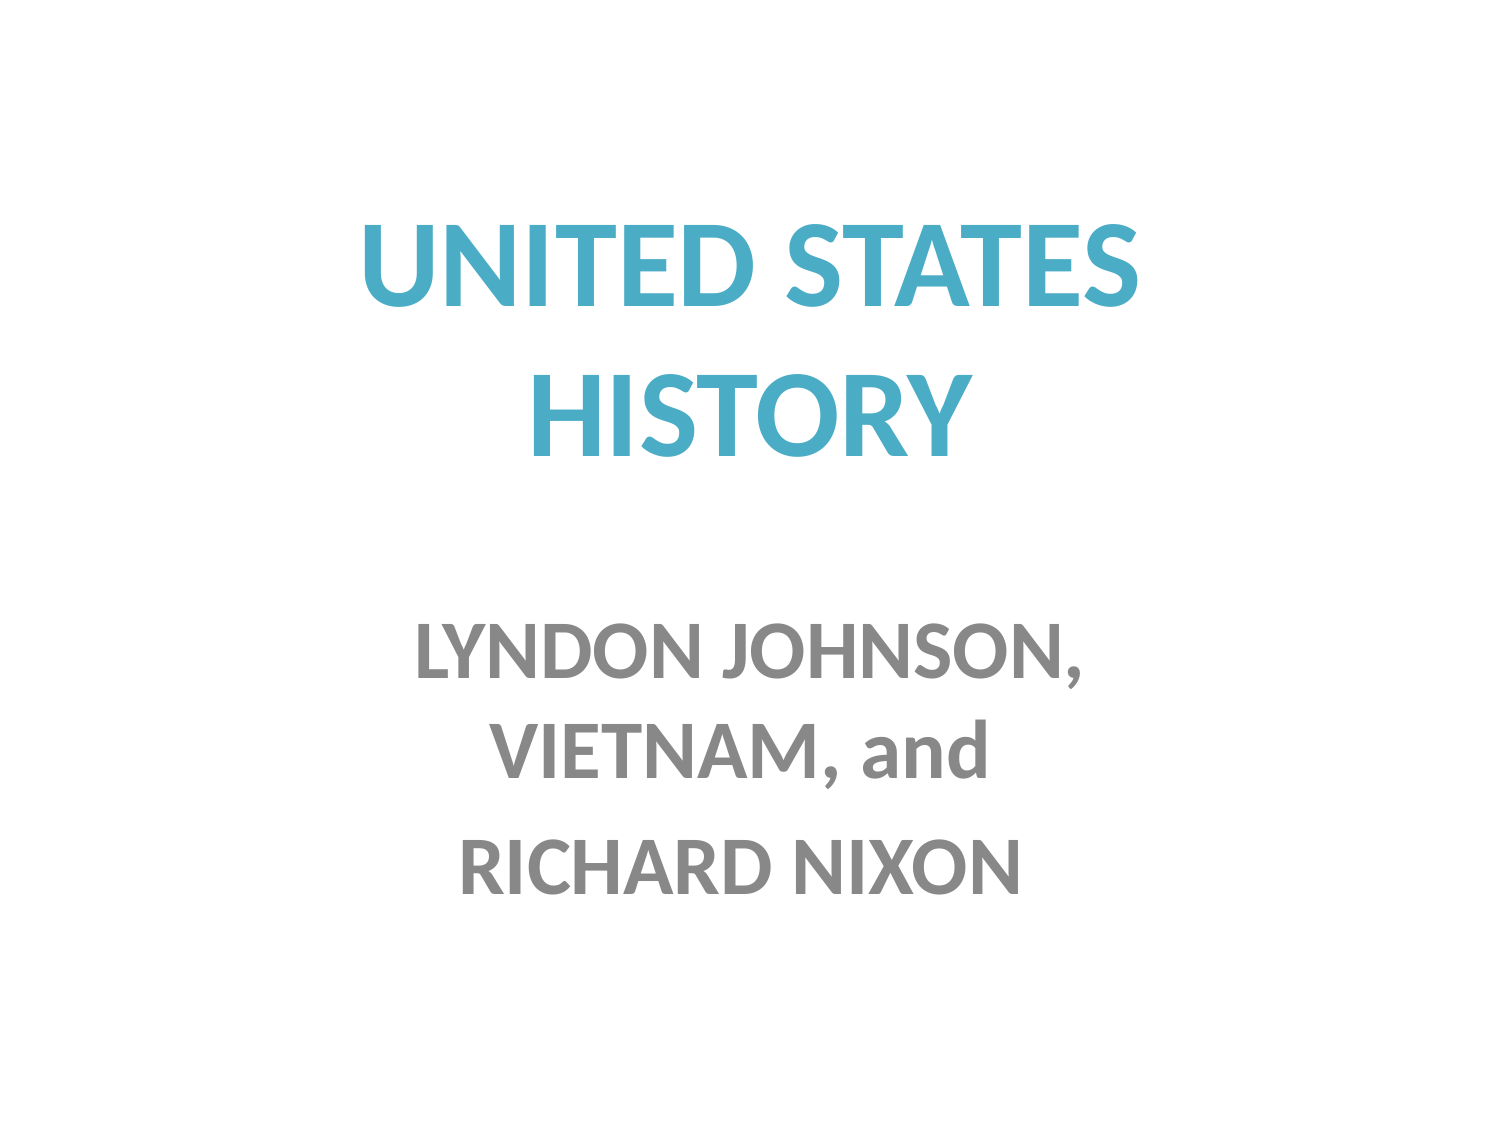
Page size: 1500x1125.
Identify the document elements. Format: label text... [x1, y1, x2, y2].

subtitle LYNDON JOHNSON, VIETNAM, and RICHARD NIXON [225, 587, 1275, 1075]
title UNITED STATES HISTORY [112, 162, 1388, 500]
